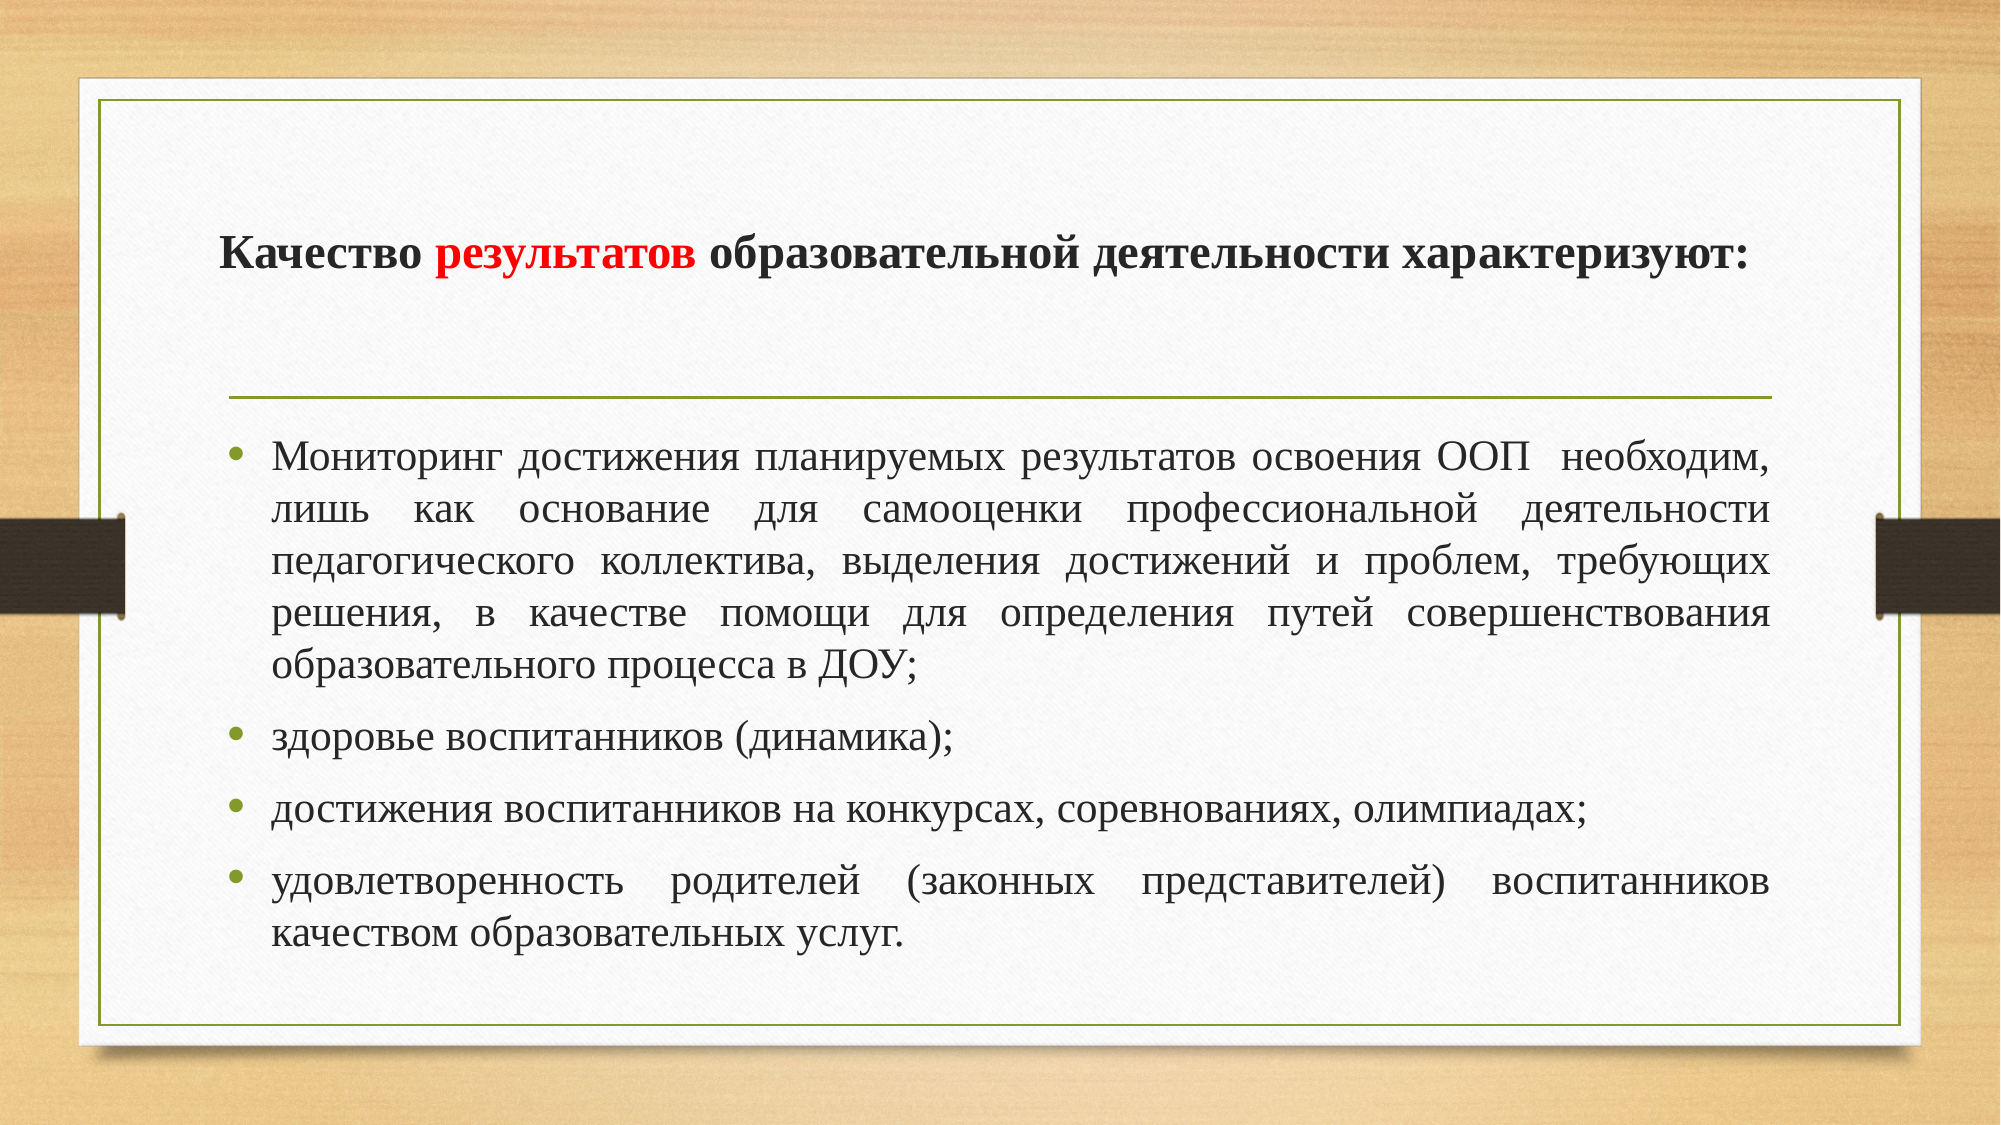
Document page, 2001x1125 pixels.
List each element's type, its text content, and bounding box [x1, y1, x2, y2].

picture [0, 0, 2001, 1125]
title Качество результатов образовательной деятельности характеризуют: [198, 135, 1774, 350]
list Мониторинг достижения планируемых результатов освоения ООП необходим, лишь как основание для самооценки профессиональной деятельности педагогического коллектива, выделения достижений и проблем, требующих решения, в качестве помощи для определения путей совершенствования образовательного процесса в ДОУ; здоровье воспитанников (динамика); достижения воспитанников на конкурсах, соревнованиях, олимпиадах; удовлетворенность родителей (законных представителей) воспитанников качеством образовательных услуг. [212, 419, 1788, 964]
